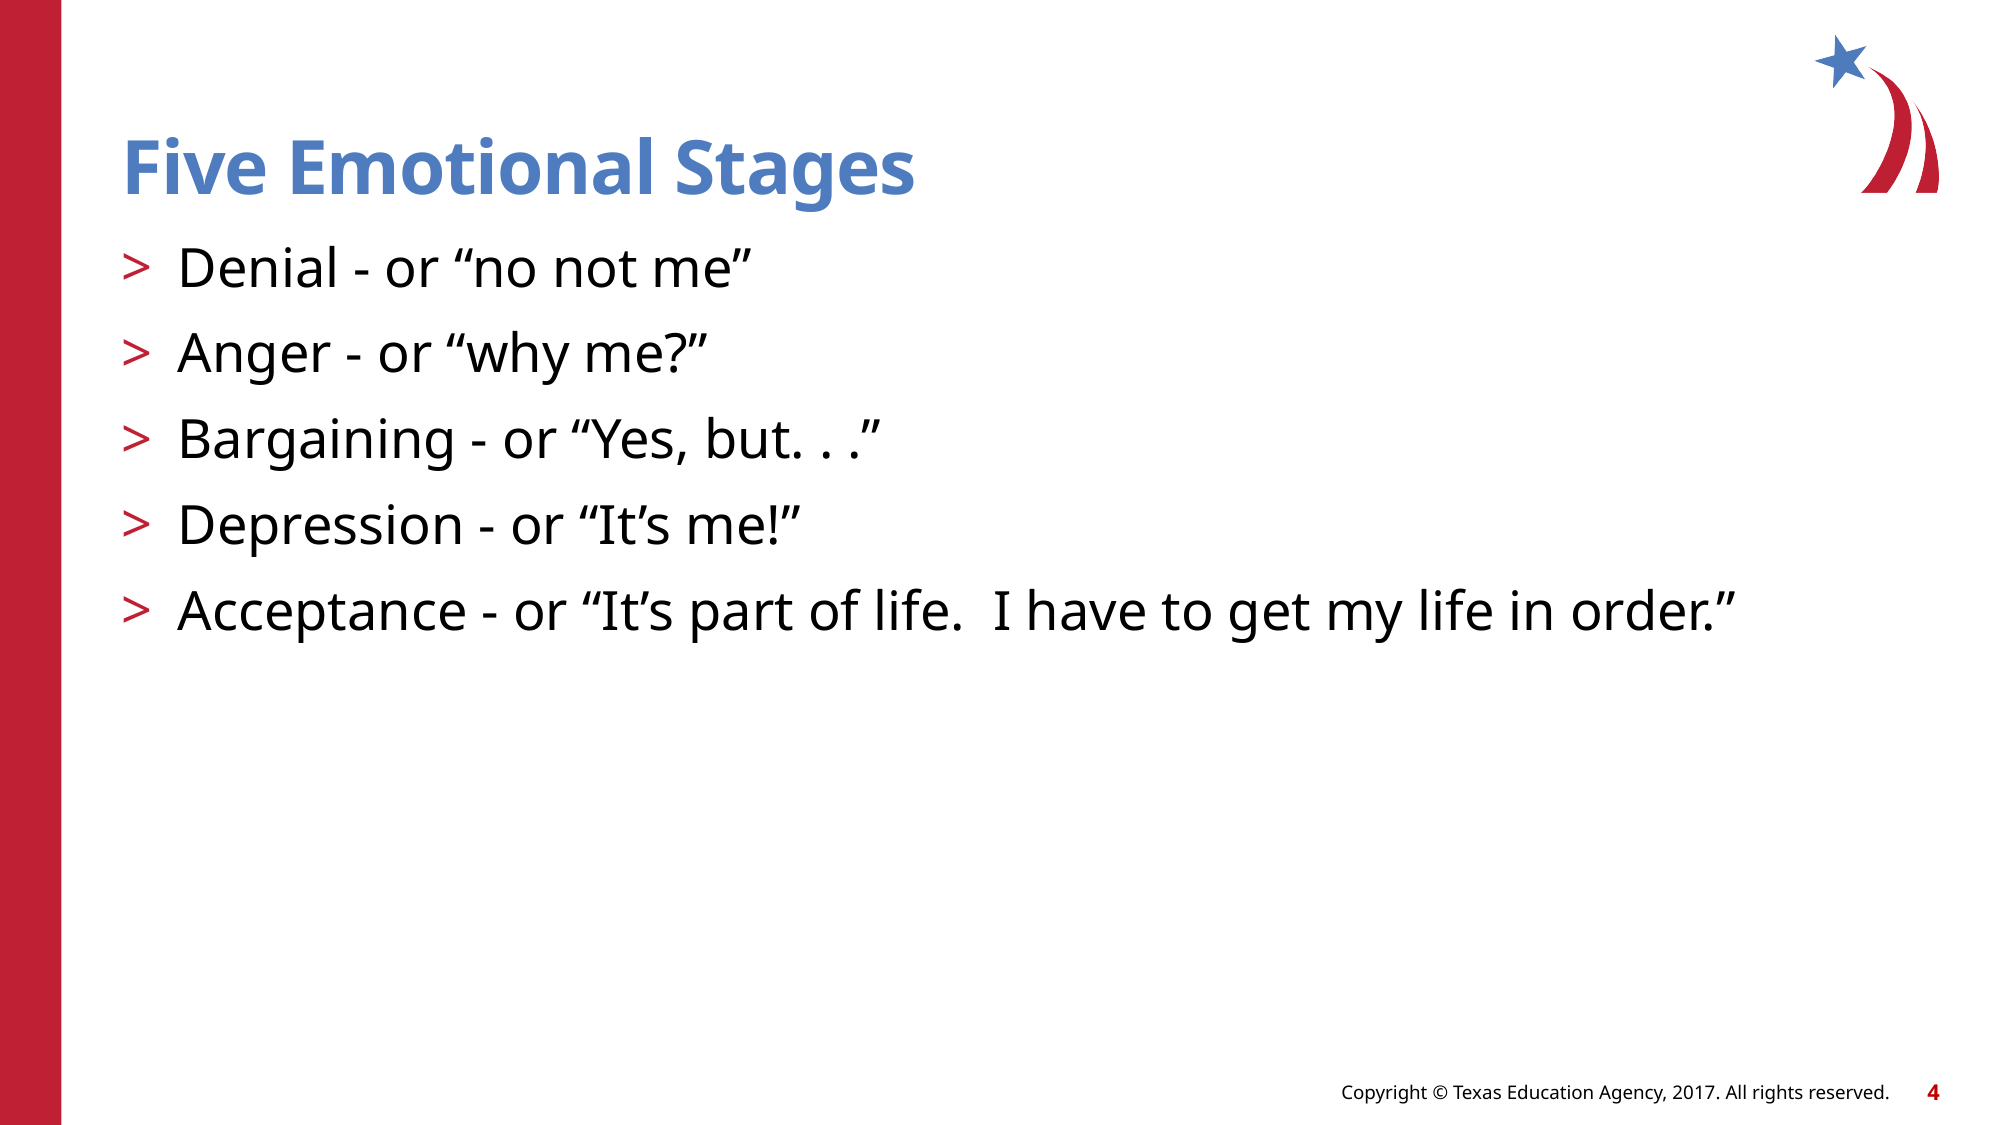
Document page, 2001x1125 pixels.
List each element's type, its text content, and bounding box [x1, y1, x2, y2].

list Denial - or “no not me” Anger - or “why me?” Bargaining - or “Yes, but. . .” Depression - or “It’s me!” Acceptance - or “It’s part of life. I have to get my life in order.” [121, 233, 1936, 1010]
picture [1814, 34, 1939, 193]
title Five Emotional Stages [121, 66, 1772, 211]
